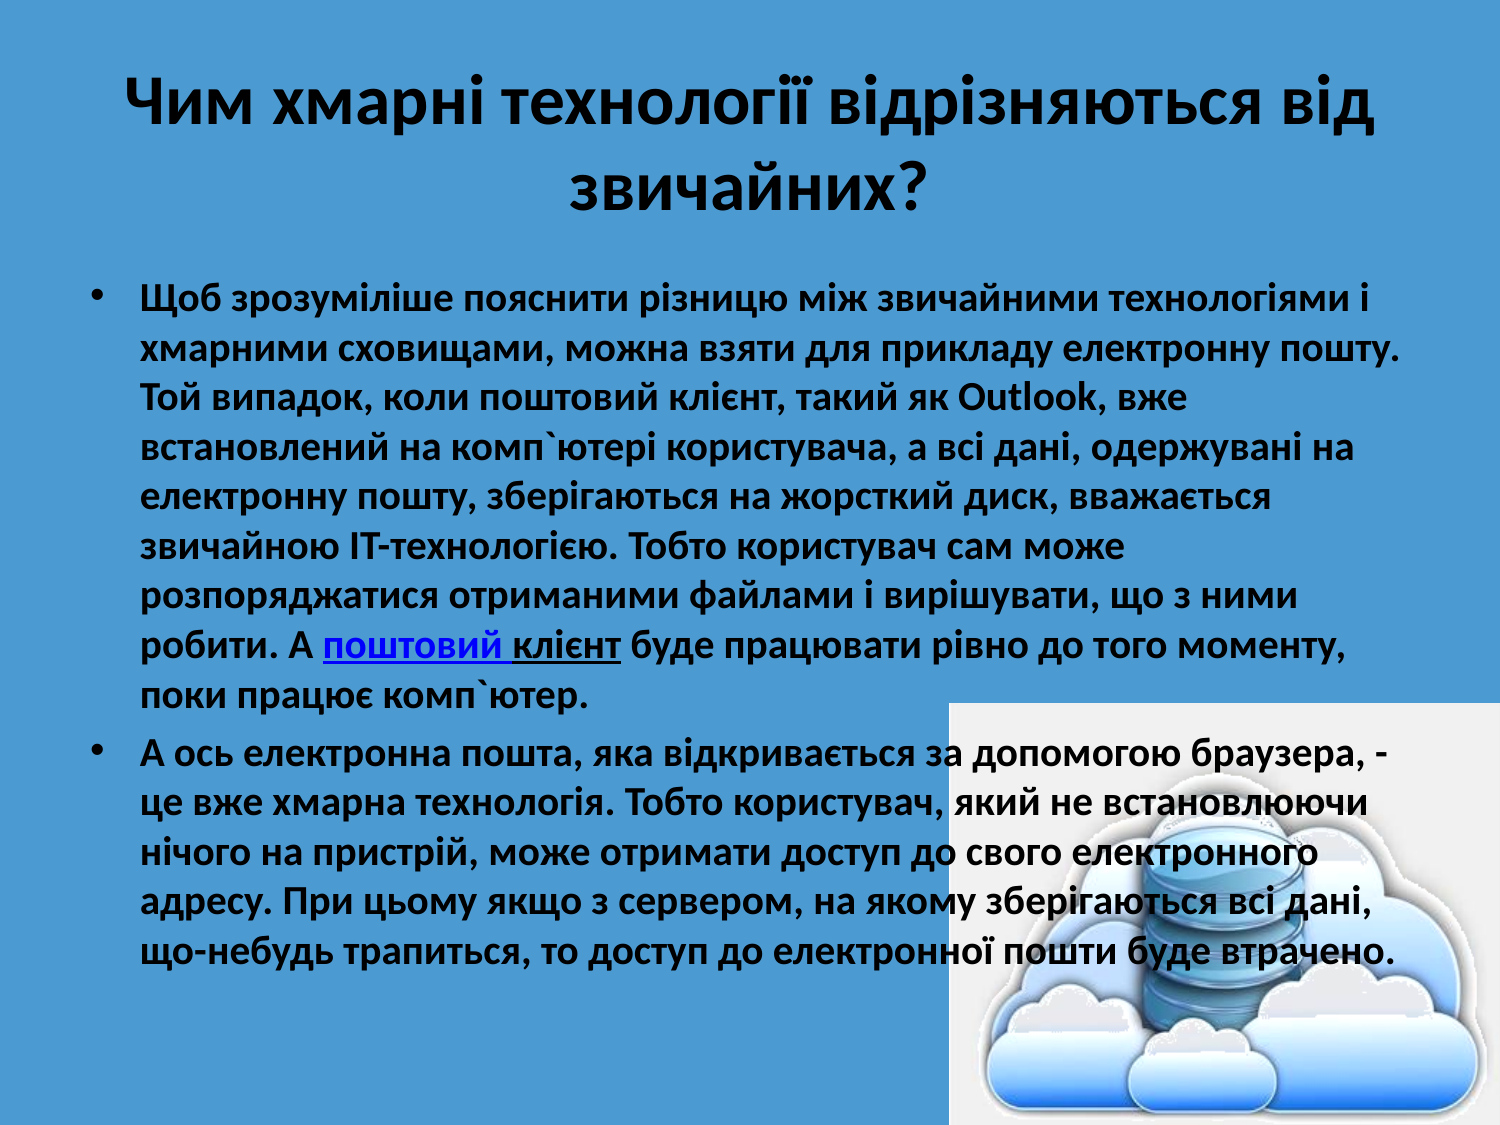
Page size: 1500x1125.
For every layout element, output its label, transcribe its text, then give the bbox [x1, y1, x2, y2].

list Щоб зрозуміліше пояснити різницю між звичайними технологіями і хмарними сховищами, можна взяти для прикладу електронну пошту. Той випадок, коли поштовий клієнт, такий як Outlook, вже встановлений на комп`ютері користувача, а всі дані, одержувані на електронну пошту, зберігаються на жорсткий диск, вважається звичайною IT-технологією. Тобто користувач сам може розпоряджатися отриманими файлами і вирішувати, що з ними робити. А поштовий клієнт буде працювати рівно до того моменту, поки працює комп`ютер. А ось електронна пошта, яка відкривається за допомогою браузера, - це вже хмарна технологія. Тобто користувач, який не встановлюючи нічого на пристрій, може отримати доступ до свого електронного адресу. При цьому якщо з сервером, на якому зберігаються всі дані, що-небудь трапиться, то доступ до електронної пошти буде втрачено. [75, 262, 1425, 1005]
picture [948, 702, 1500, 1125]
title Чим хмарні технології відрізняються від звичайних? [75, 45, 1425, 233]
